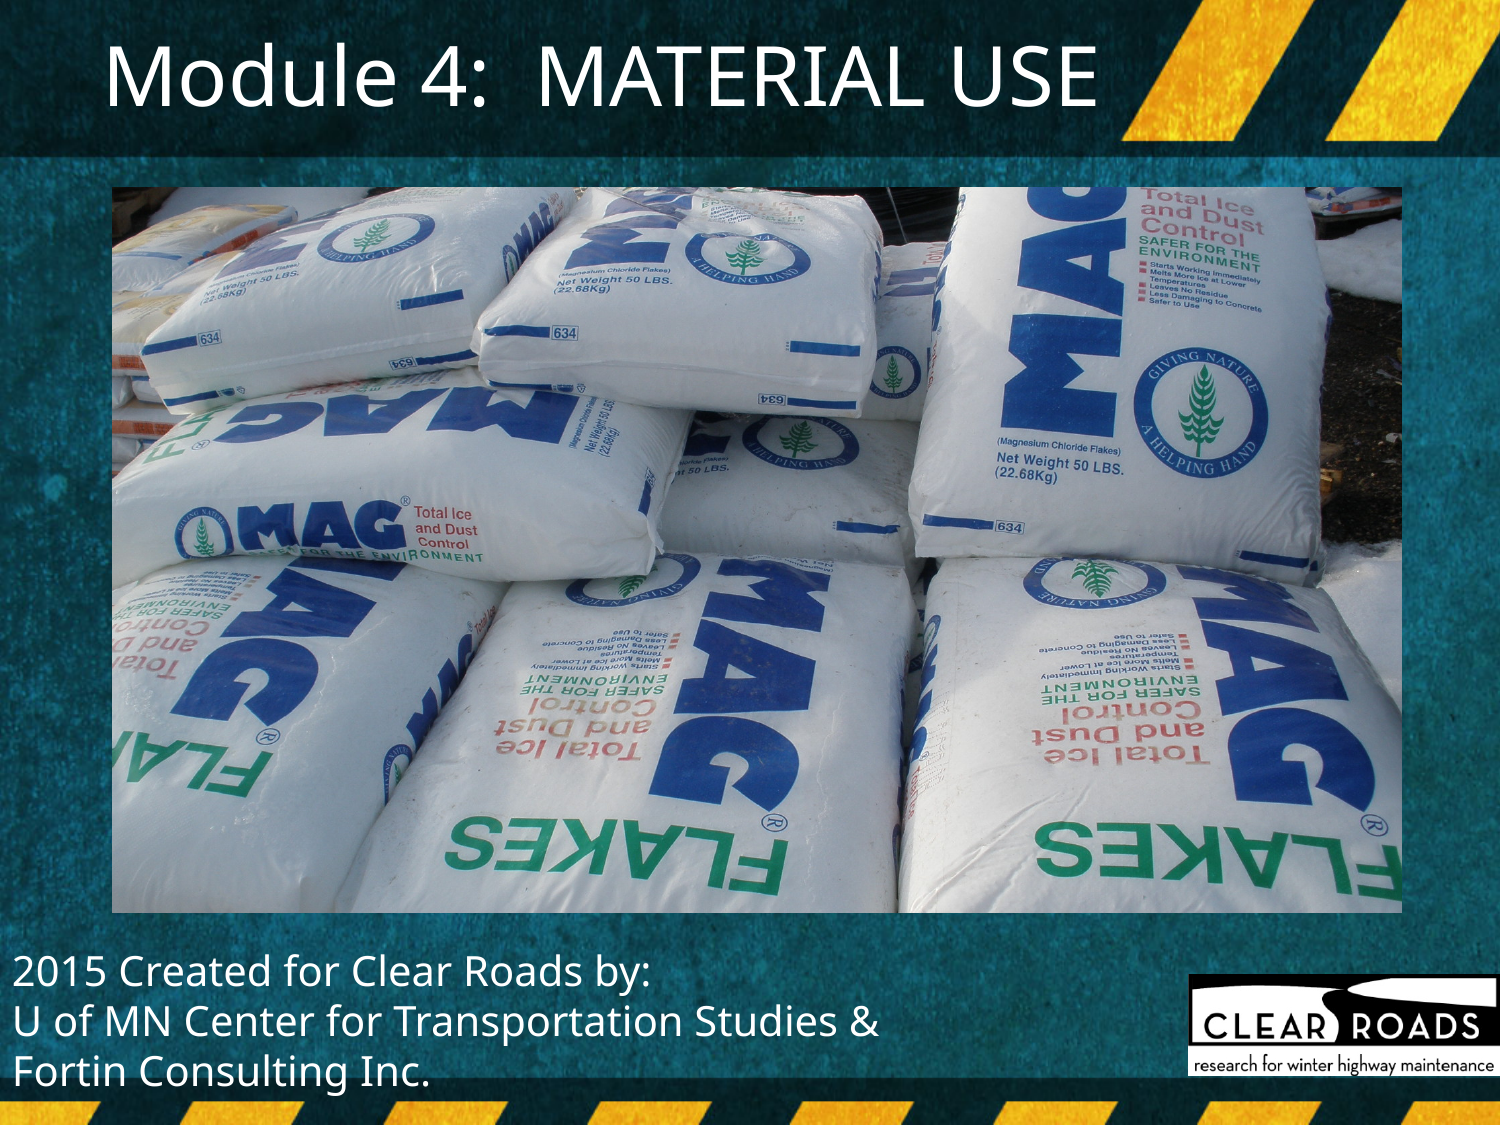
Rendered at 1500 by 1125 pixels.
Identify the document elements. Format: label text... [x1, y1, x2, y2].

title Module 4: MATERIAL USE [87, 0, 1438, 146]
text_box 2015 Created for Clear Roads by: U of MN Center for Transportation Studies & Fortin Consulting Inc. [0, 937, 1150, 1088]
picture [0, 0, 1500, 1125]
